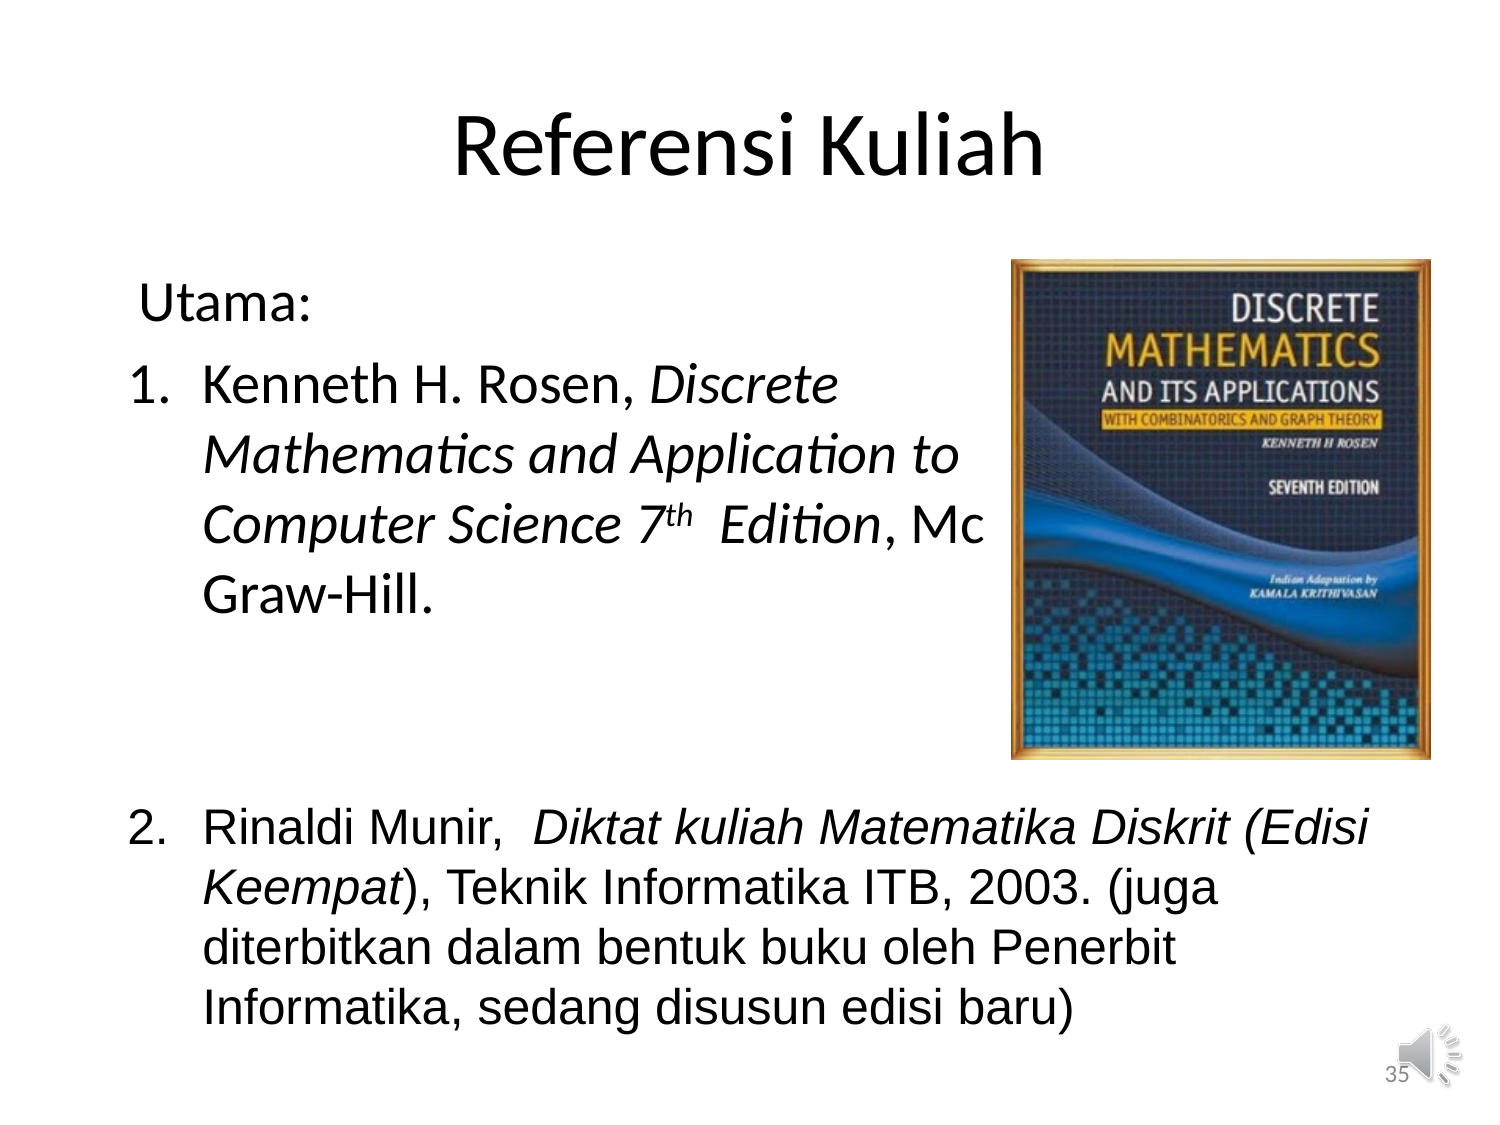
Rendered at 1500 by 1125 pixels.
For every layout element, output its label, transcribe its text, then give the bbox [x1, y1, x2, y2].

list Utama: Kenneth H. Rosen, Discrete Mathematics and Application to Computer Science 7th Edition, Mc Graw-Hill. [112, 256, 1075, 705]
title Referensi Kuliah [75, 45, 1425, 233]
picture [1011, 259, 1431, 761]
slide_number 35 [1074, 1042, 1425, 1103]
text_box Rinaldi Munir, Diktat kuliah Matematika Diskrit (Edisi Keempat), Teknik Informatika ITB, 2003. (juga diterbitkan dalam bentuk buku oleh Penerbit Informatika, sedang disusun edisi baru) [112, 786, 1402, 1042]
picture [1397, 1022, 1465, 1090]
